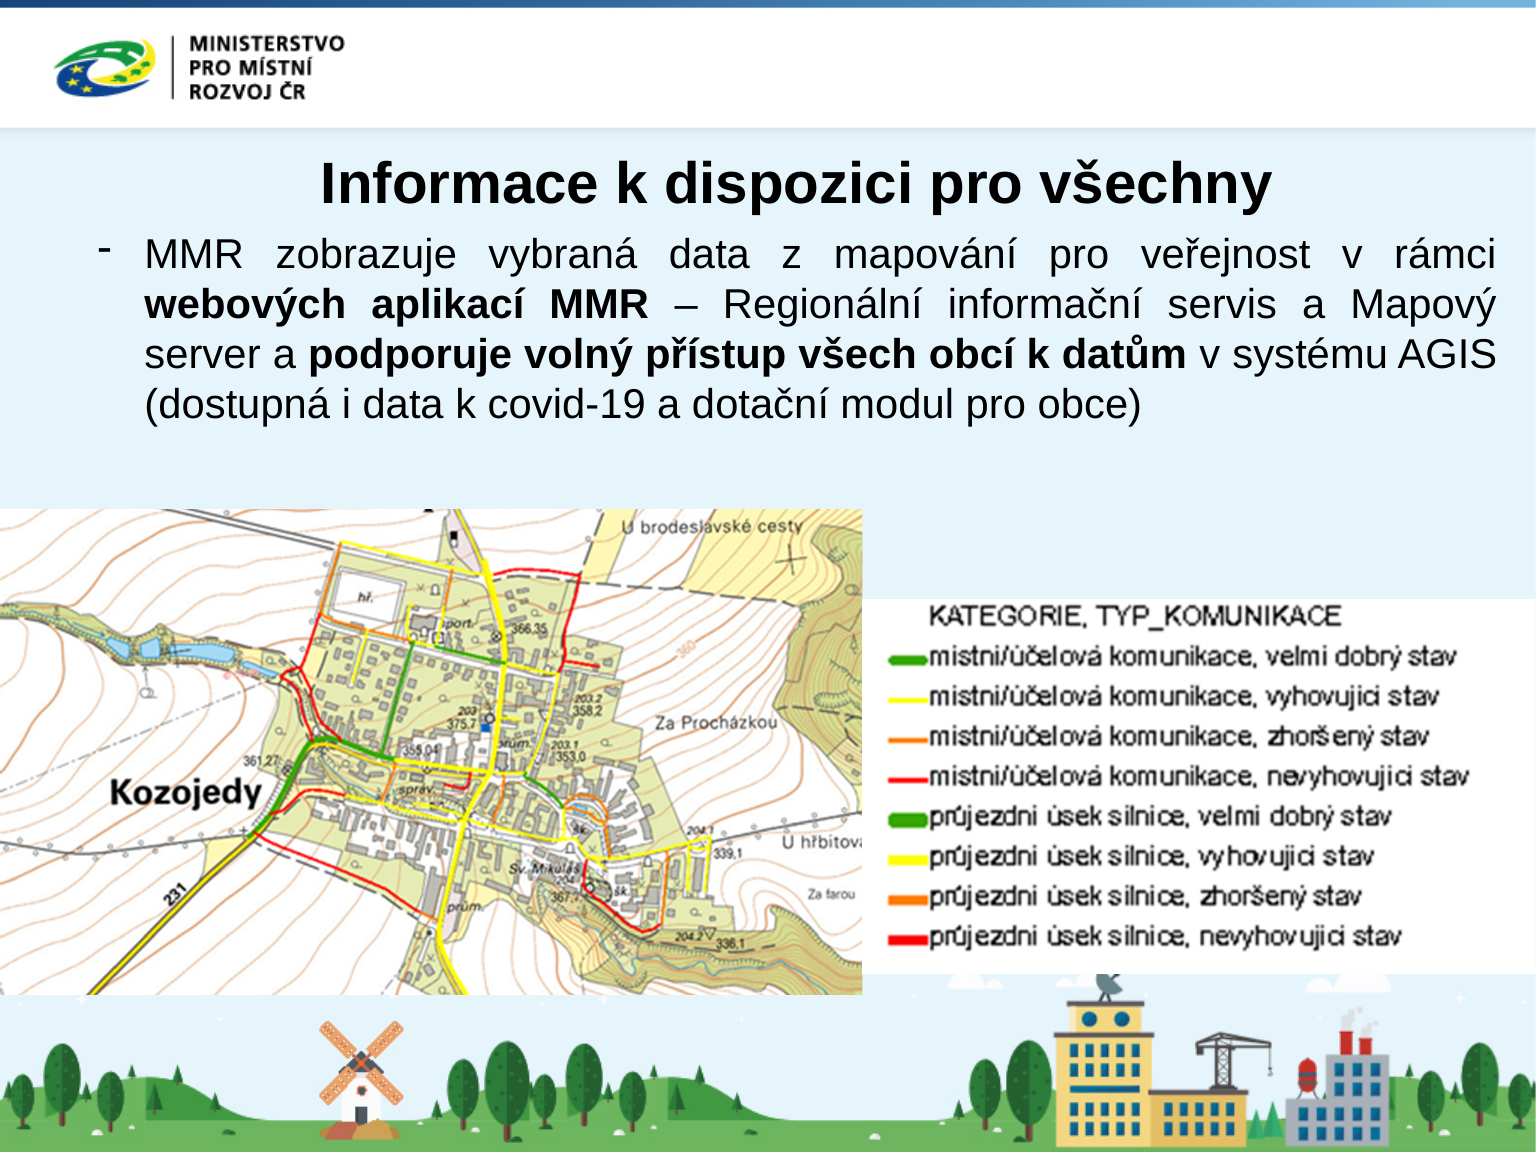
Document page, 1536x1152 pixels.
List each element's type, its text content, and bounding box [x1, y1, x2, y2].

picture [0, 0, 1536, 1152]
text_box Informace k dispozici pro všechny MMR zobrazuje vybraná data z mapování pro veřejnost v rámci webových aplikací MMR – Regionální informační servis a Mapový server a podporuje volný přístup všech obcí k datům v systému AGIS (dostupná i data k covid-19 a dotační modul pro obce) [82, 79, 1512, 435]
